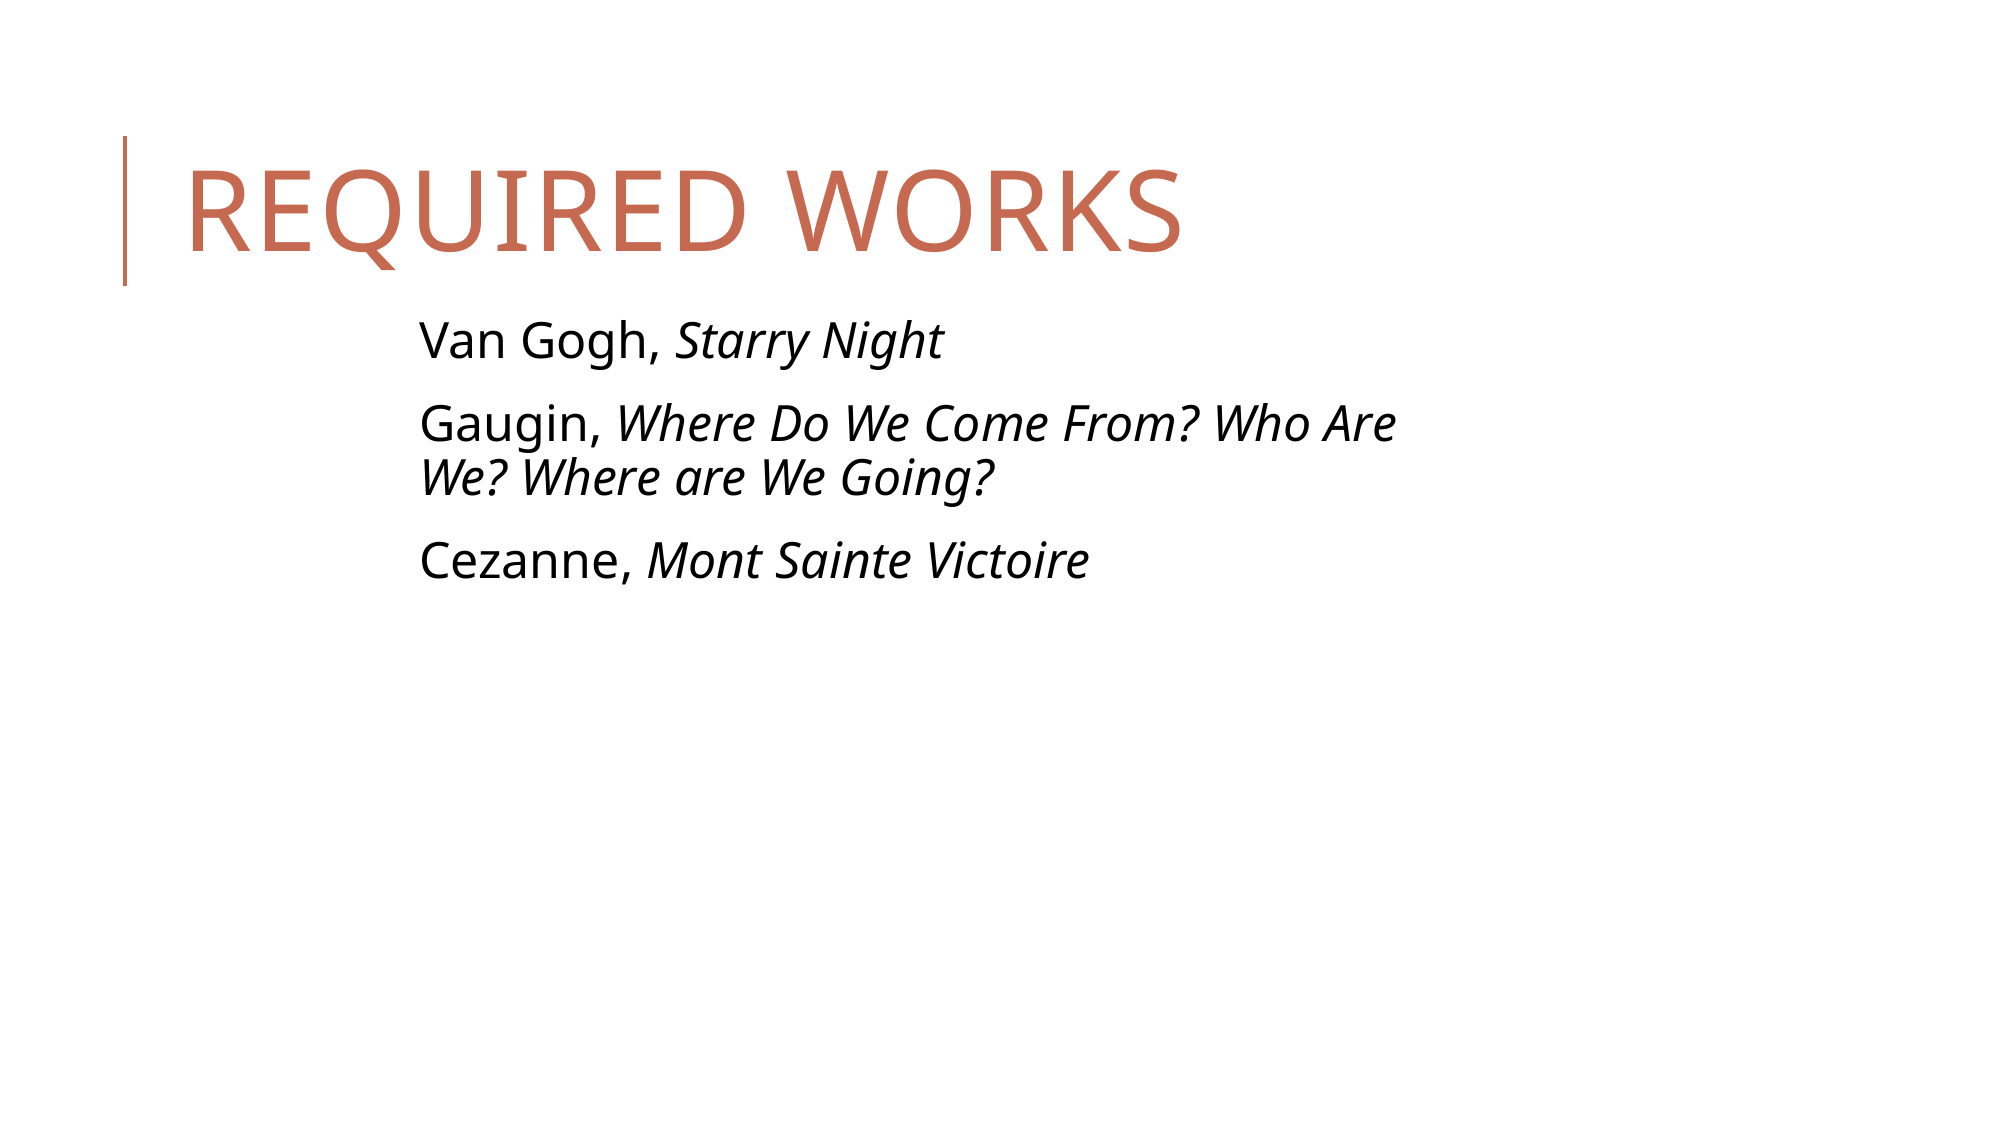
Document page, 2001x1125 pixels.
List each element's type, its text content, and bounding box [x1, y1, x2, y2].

list Van Gogh, Starry Night Gaugin, Where Do We Come From? Who Are We? Where are We Going? Cezanne, Mont Sainte Victoire [396, 307, 1472, 1035]
title Required Works [168, 96, 1763, 342]
